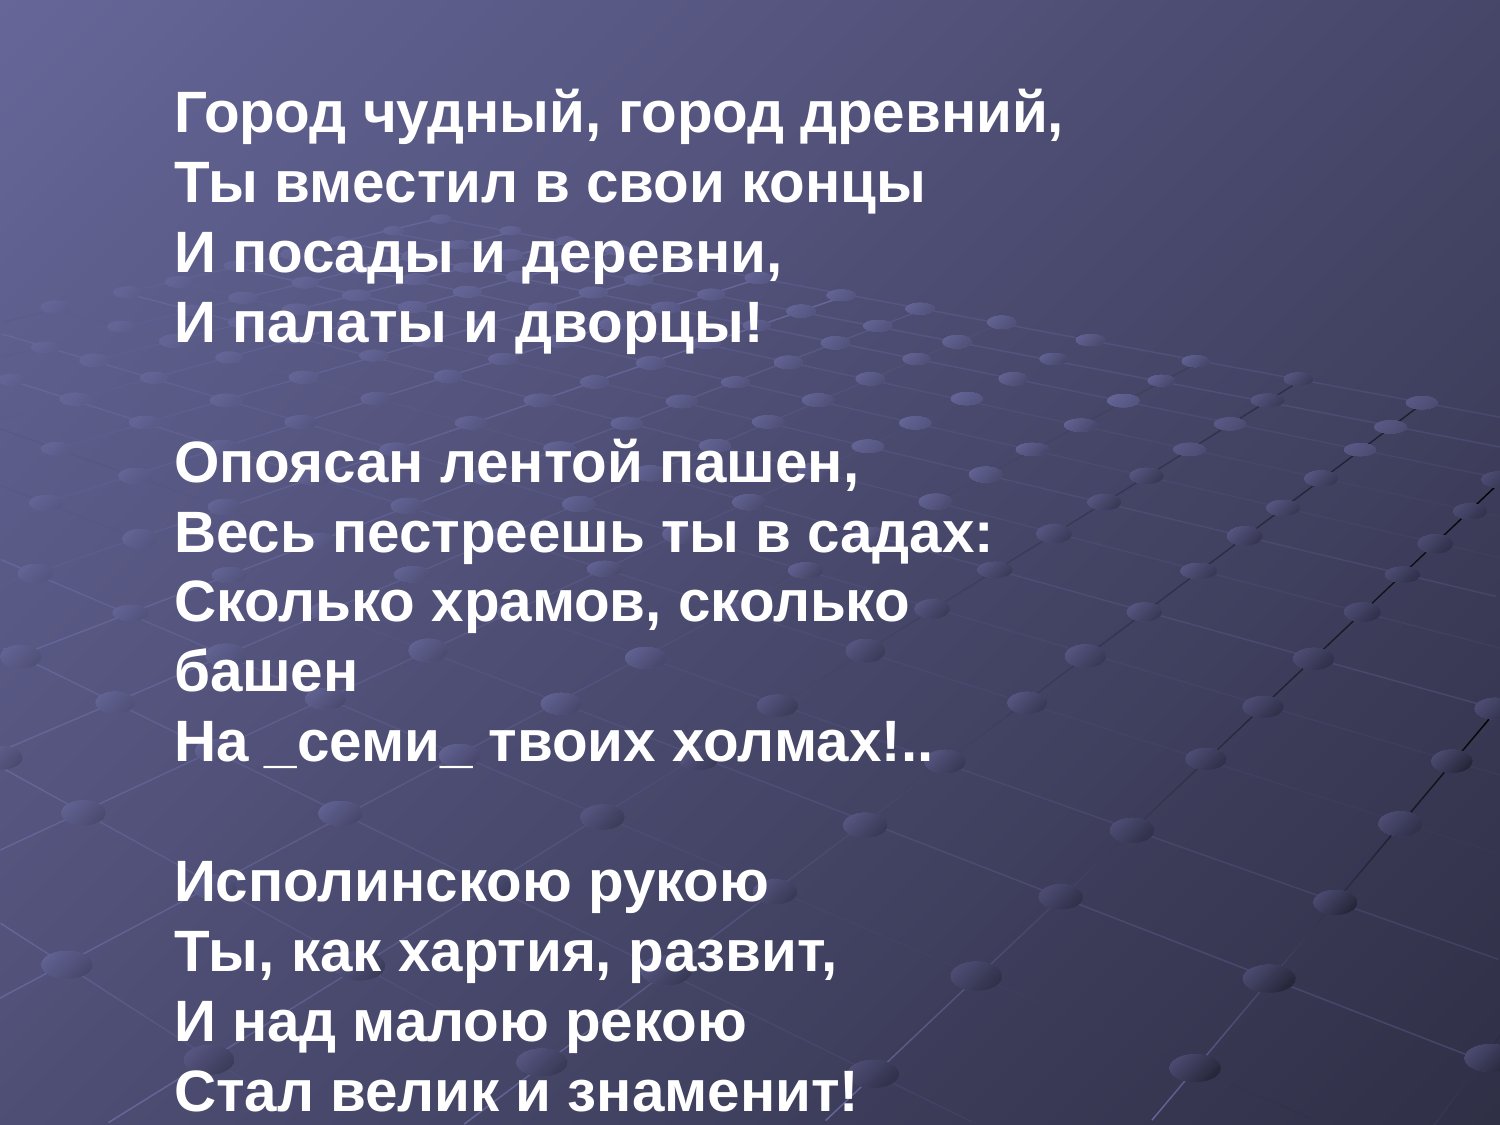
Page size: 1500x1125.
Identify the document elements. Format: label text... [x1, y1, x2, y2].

text_box Город чудный, город древний, Ты вместил в свои концы И посады и деревни, И палаты и дворцы! Опоясан лентой пашен, Весь пестреешь ты в садах: Сколько храмов, сколько башен На _семи_ твоих холмах!.. Исполинскою рукою Ты, как хартия, развит, И над малою рекою Стал велик и знаменит! [159, 66, 1125, 1125]
